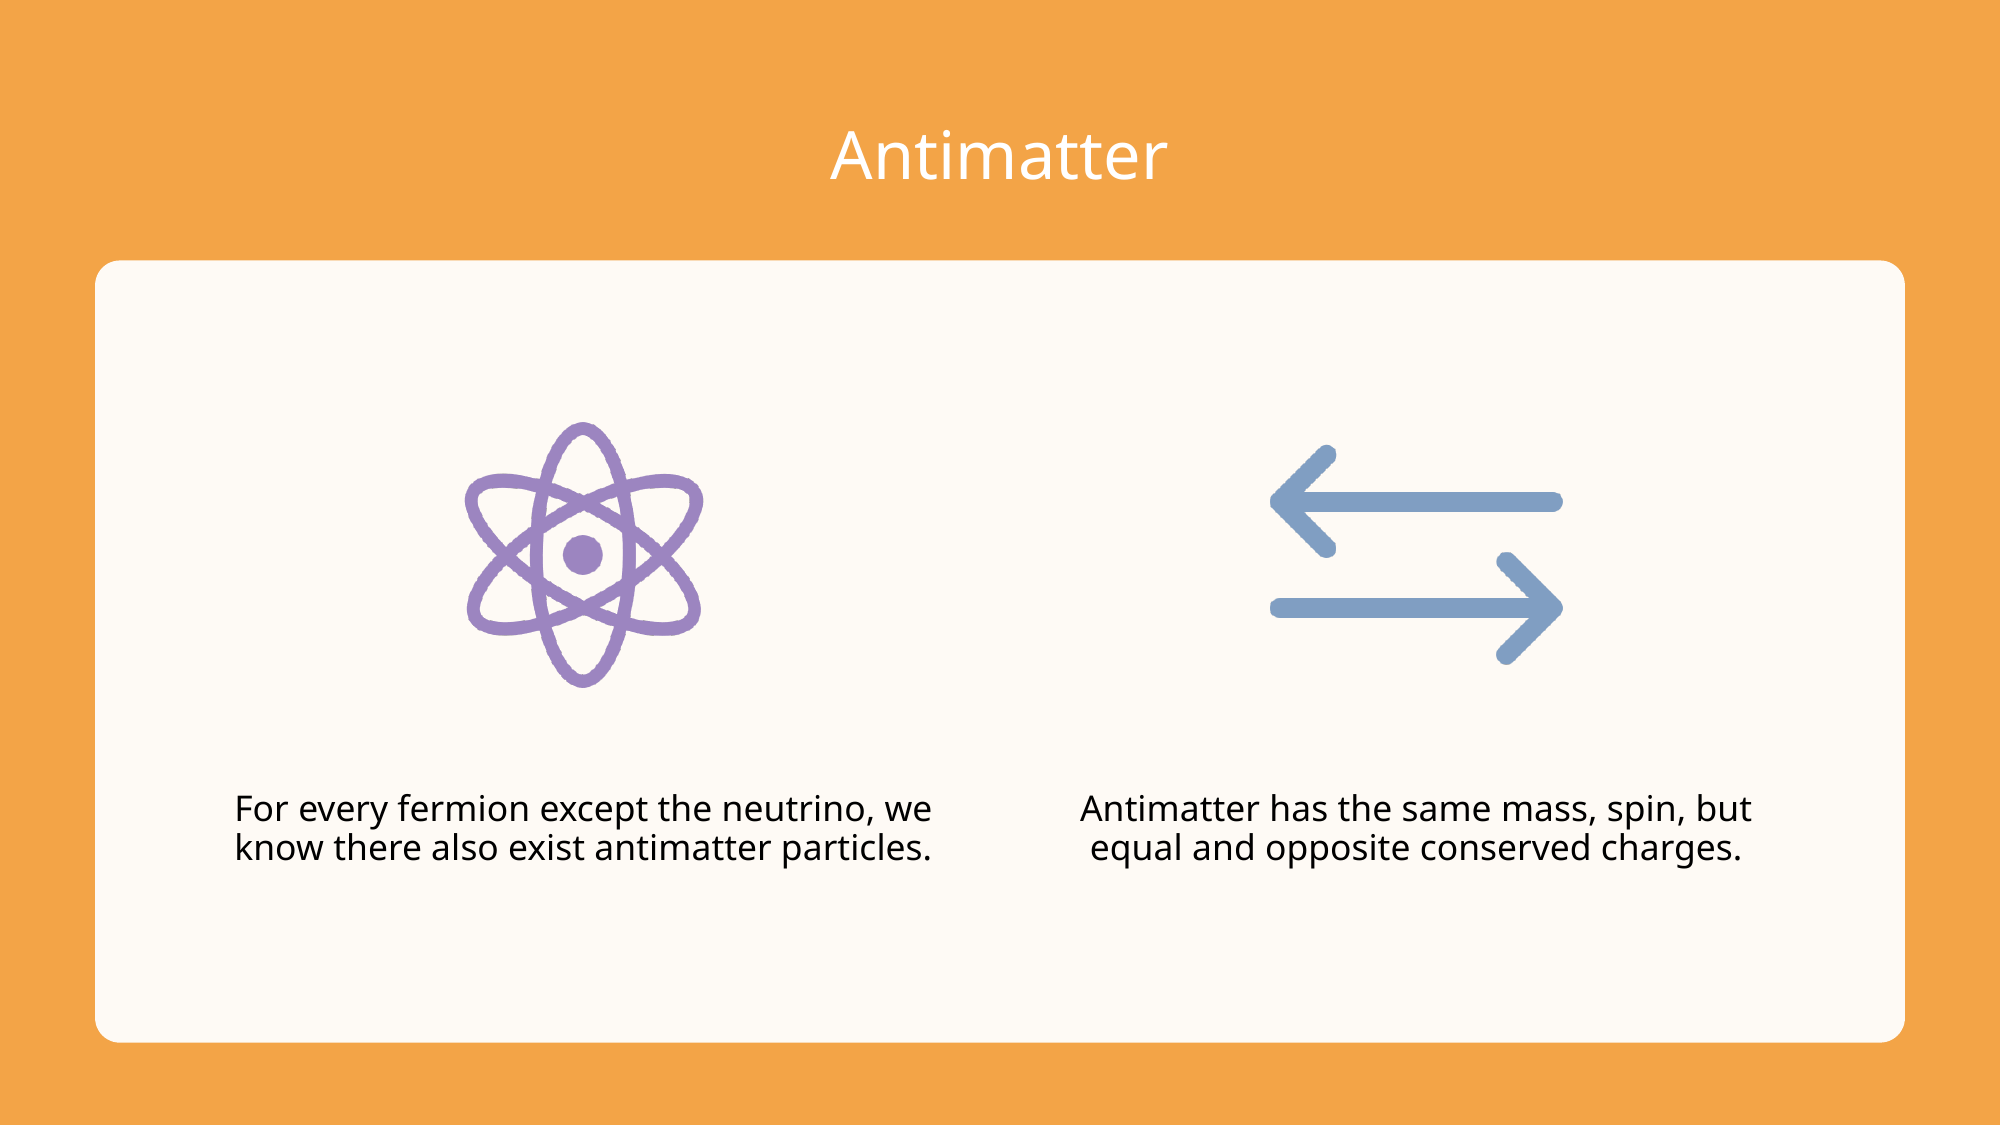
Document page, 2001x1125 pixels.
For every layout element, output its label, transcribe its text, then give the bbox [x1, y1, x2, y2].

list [137, 295, 1863, 1010]
text_box [94, 259, 1906, 1044]
text_box [0, 0, 2000, 1125]
title Antimatter [137, 75, 1863, 241]
